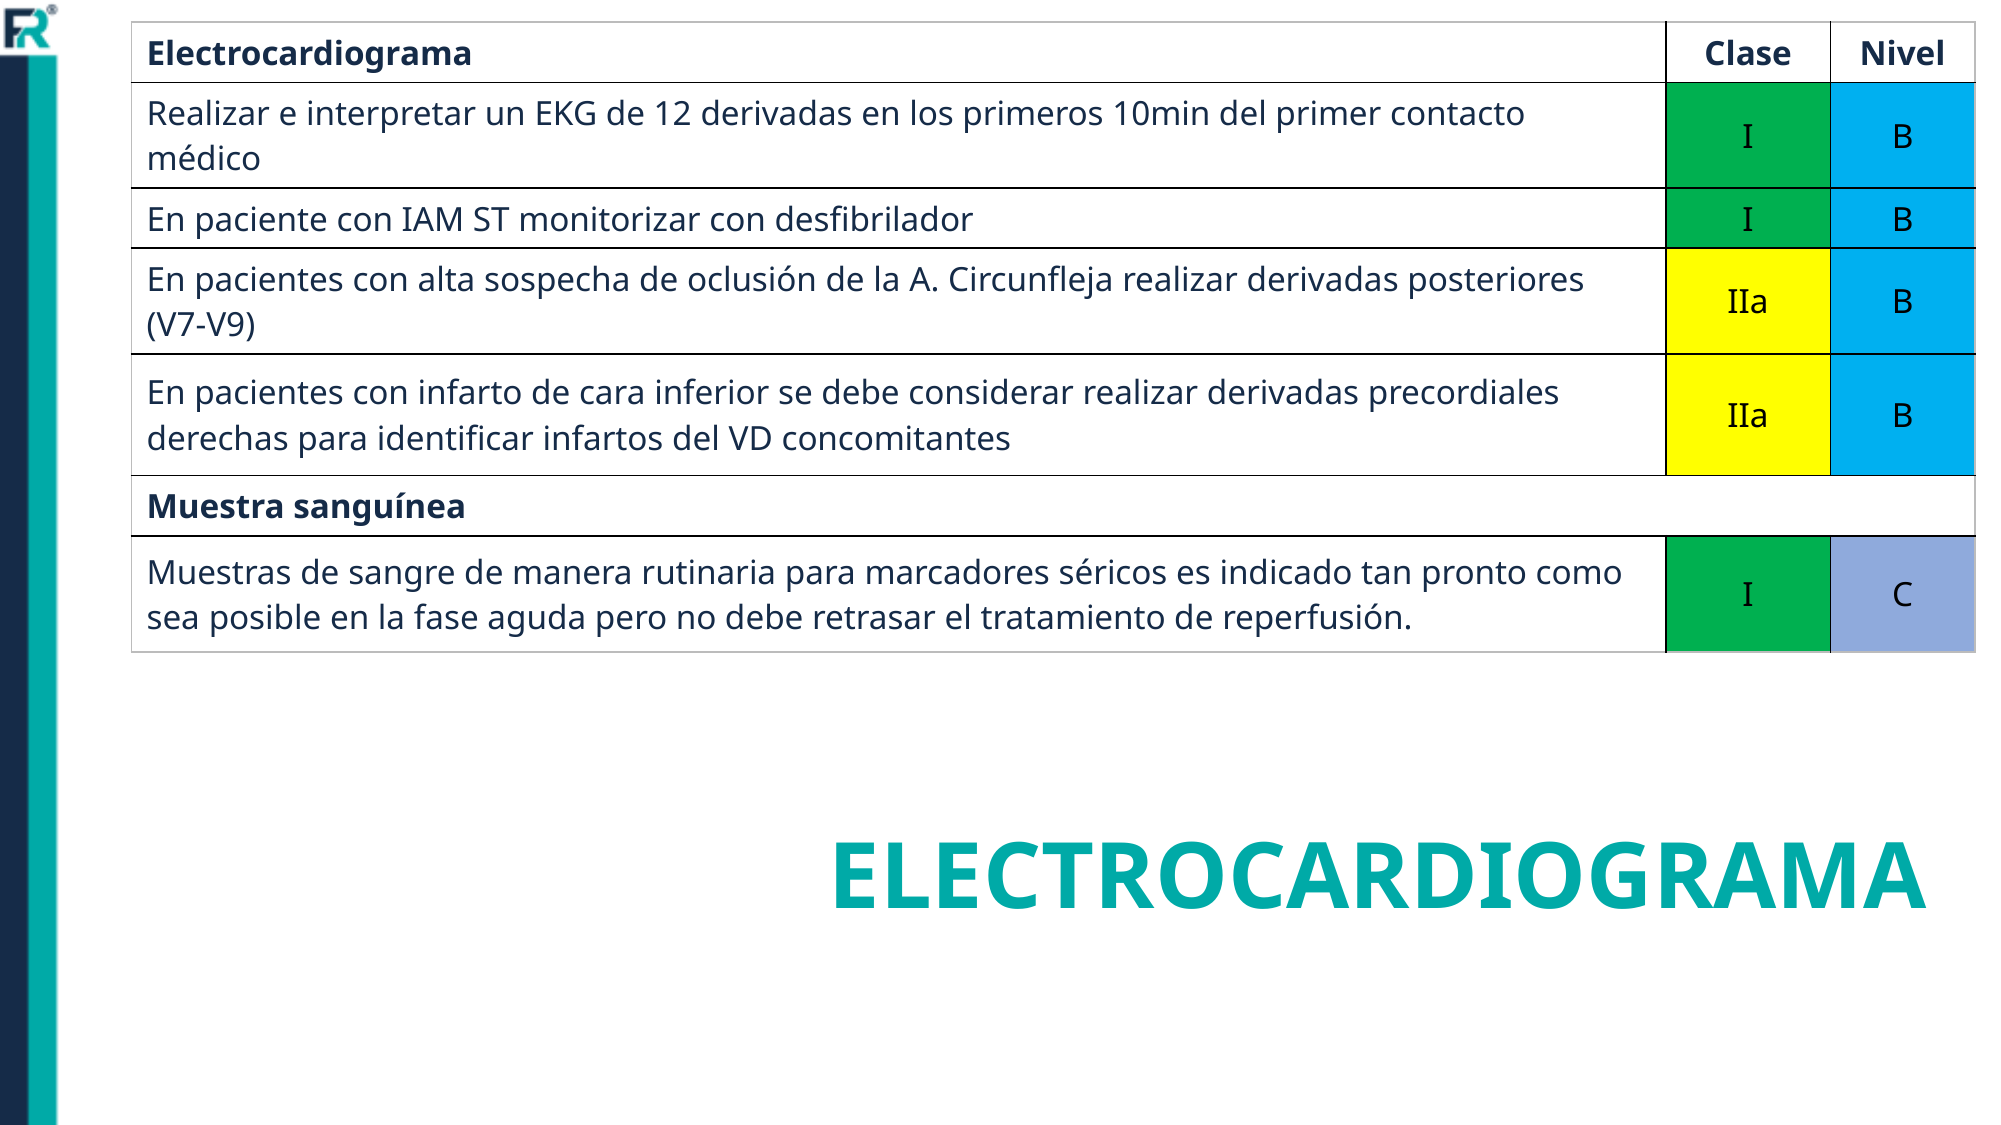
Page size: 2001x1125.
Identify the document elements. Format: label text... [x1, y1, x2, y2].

picture [0, 0, 2001, 1125]
table_cell B [1831, 249, 1974, 353]
table_cell Realizar e interpretar un EKG de 12 derivadas en los primeros 10min del primer contacto médico [132, 83, 1665, 187]
table_header Electrocardiograma [132, 23, 1665, 82]
table_header Clase [1667, 23, 1830, 82]
title ELECTROCARDIOGRAMA [515, 765, 2000, 984]
table_cell En paciente con IAM ST monitorizar con desfibrilador [132, 189, 1665, 247]
table_cell B [1831, 83, 1974, 187]
table_cell Muestras de sangre de manera rutinaria para marcadores séricos es indicado tan pronto como sea posible en la fase aguda pero no debe retrasar el tratamiento de reperfusión. [132, 537, 1665, 651]
table_cell En pacientes con infarto de cara inferior se debe considerar realizar derivadas precordiales derechas para identificar infartos del VD concomitantes [132, 355, 1665, 475]
table_header Nivel [1831, 23, 1974, 82]
table_cell I [1667, 83, 1830, 187]
table_cell I [1667, 537, 1830, 651]
table_cell I [1667, 189, 1830, 247]
table_cell En pacientes con alta sospecha de oclusión de la A. Circunfleja realizar derivadas posteriores (V7-V9) [132, 249, 1665, 353]
table_cell Muestra sanguínea [132, 476, 1974, 535]
table_cell B [1831, 189, 1974, 247]
table_cell IIa [1667, 355, 1830, 475]
table_cell IIa [1667, 249, 1830, 353]
table_cell C [1831, 537, 1974, 651]
table_cell B [1831, 355, 1974, 475]
